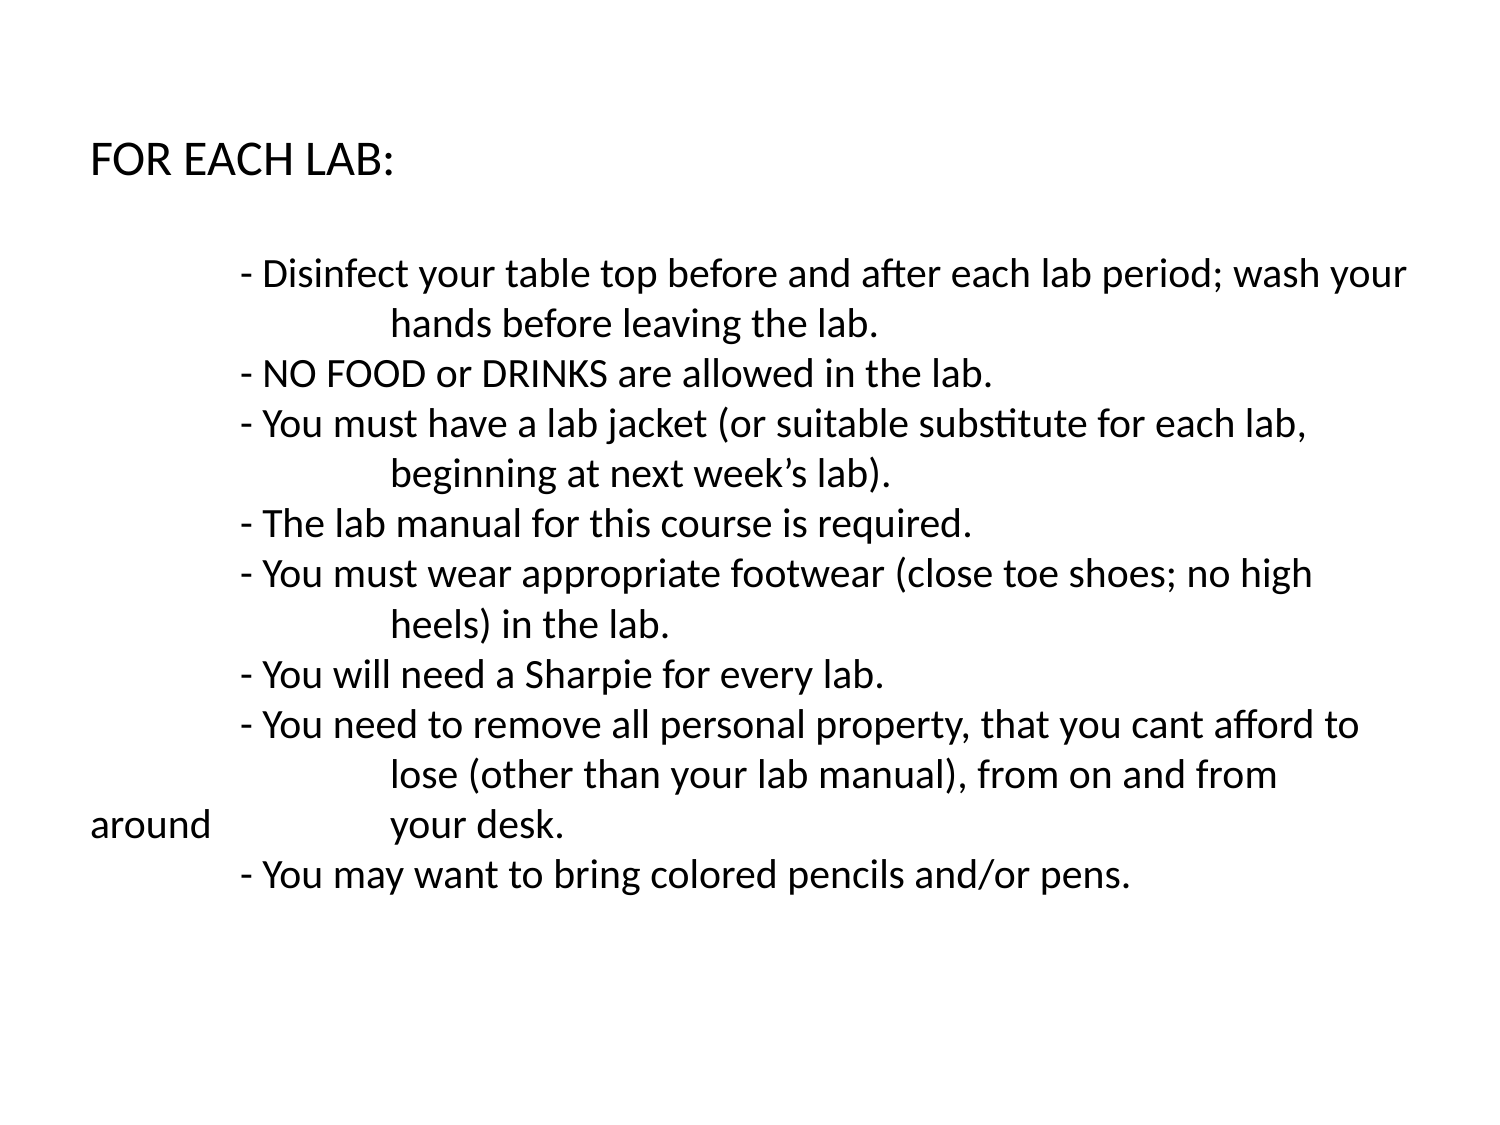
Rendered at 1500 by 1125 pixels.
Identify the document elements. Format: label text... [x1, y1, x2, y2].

title FOR EACH LAB: - Disinfect your table top before and after each lab period; wash your hands before leaving the lab. - NO FOOD or DRINKS are allowed in the lab. - You must have a lab jacket (or suitable substitute for each lab, beginning at next week’s lab). - The lab manual for this course is required. - You must wear appropriate footwear (close toe shoes; no high heels) in the lab. - You will need a Sharpie for every lab. - You need to remove all personal property, that you cant afford to lose (other than your lab manual), from on and from around your desk. - You may want to bring colored pencils and/or pens. [75, 45, 1425, 1038]
